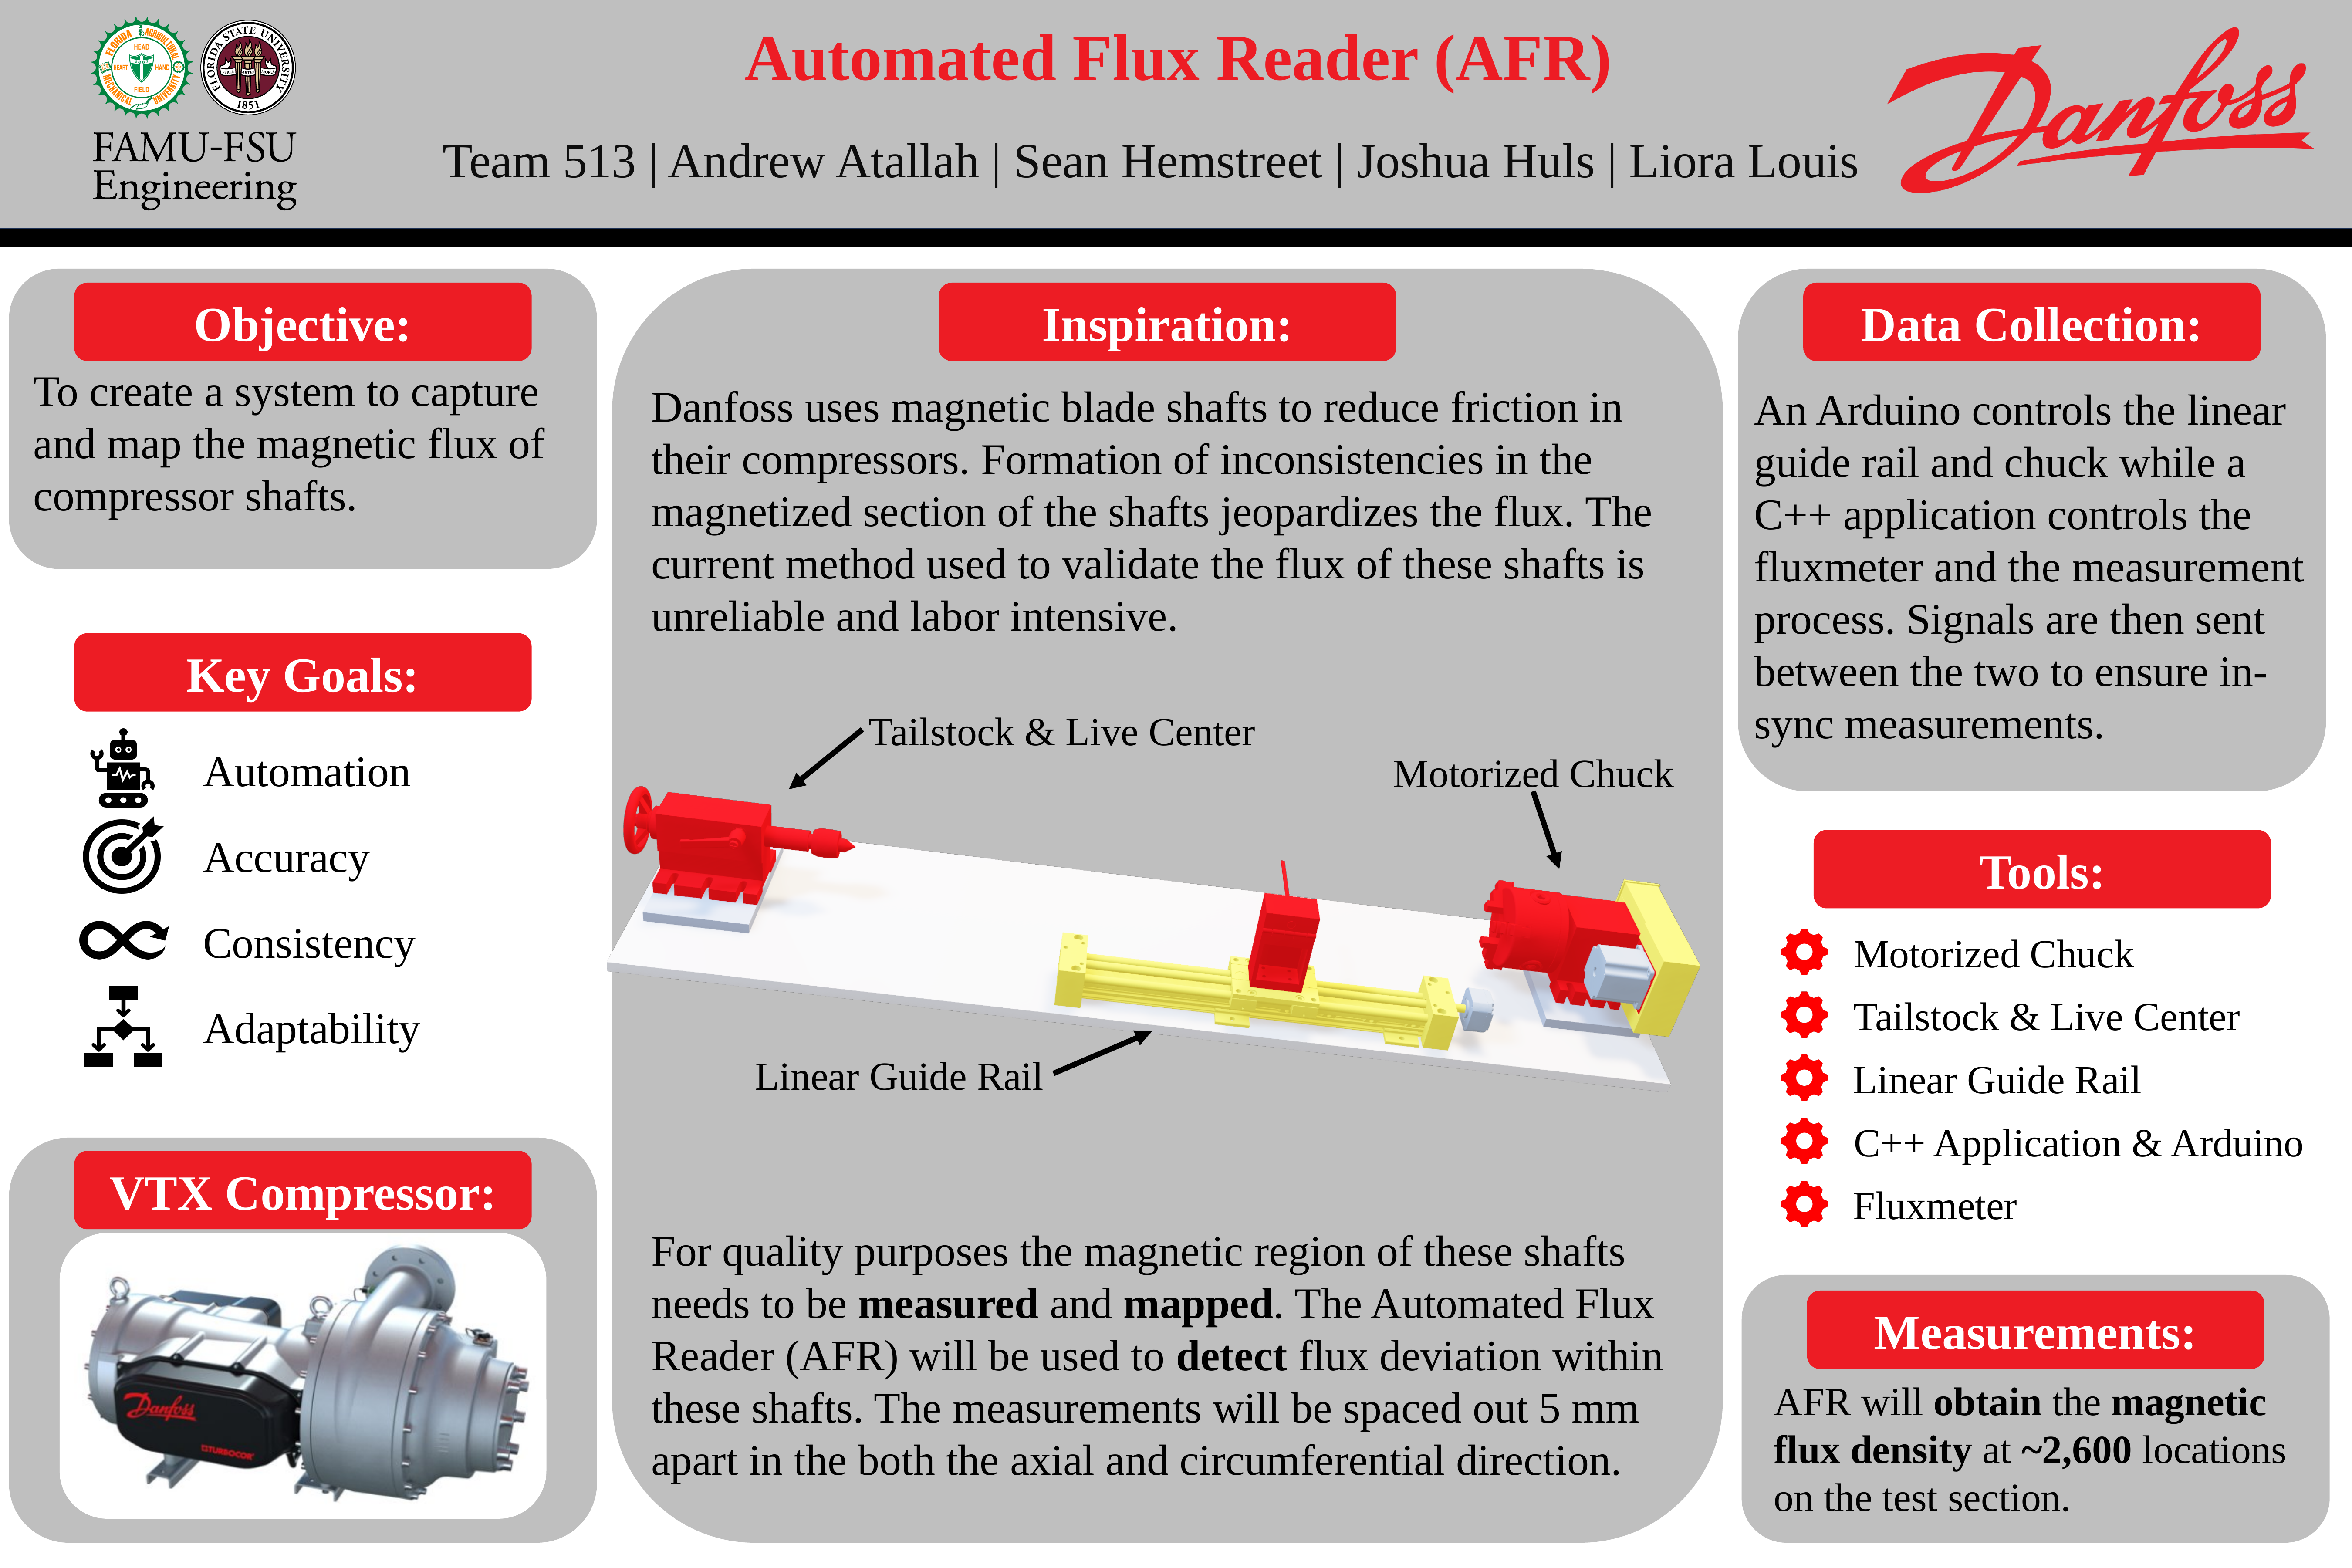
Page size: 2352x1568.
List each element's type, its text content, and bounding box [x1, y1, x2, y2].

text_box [1738, 268, 2330, 1543]
text_box [0, 228, 2352, 247]
picture [1878, 18, 2323, 202]
text_box Team 513 | Andrew Atallah | Sean Hemstreet | Joshua Huls | Liora Louis [387, 96, 1878, 191]
picture [607, 709, 612, 1092]
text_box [9, 268, 597, 1543]
text_box [0, 0, 2352, 228]
picture [91, 17, 297, 211]
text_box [1533, 791, 1559, 869]
text_box Automated Flux Reader (AFR) [623, 11, 1734, 96]
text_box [612, 268, 1723, 1543]
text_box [789, 730, 862, 790]
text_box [1053, 1031, 1152, 1074]
